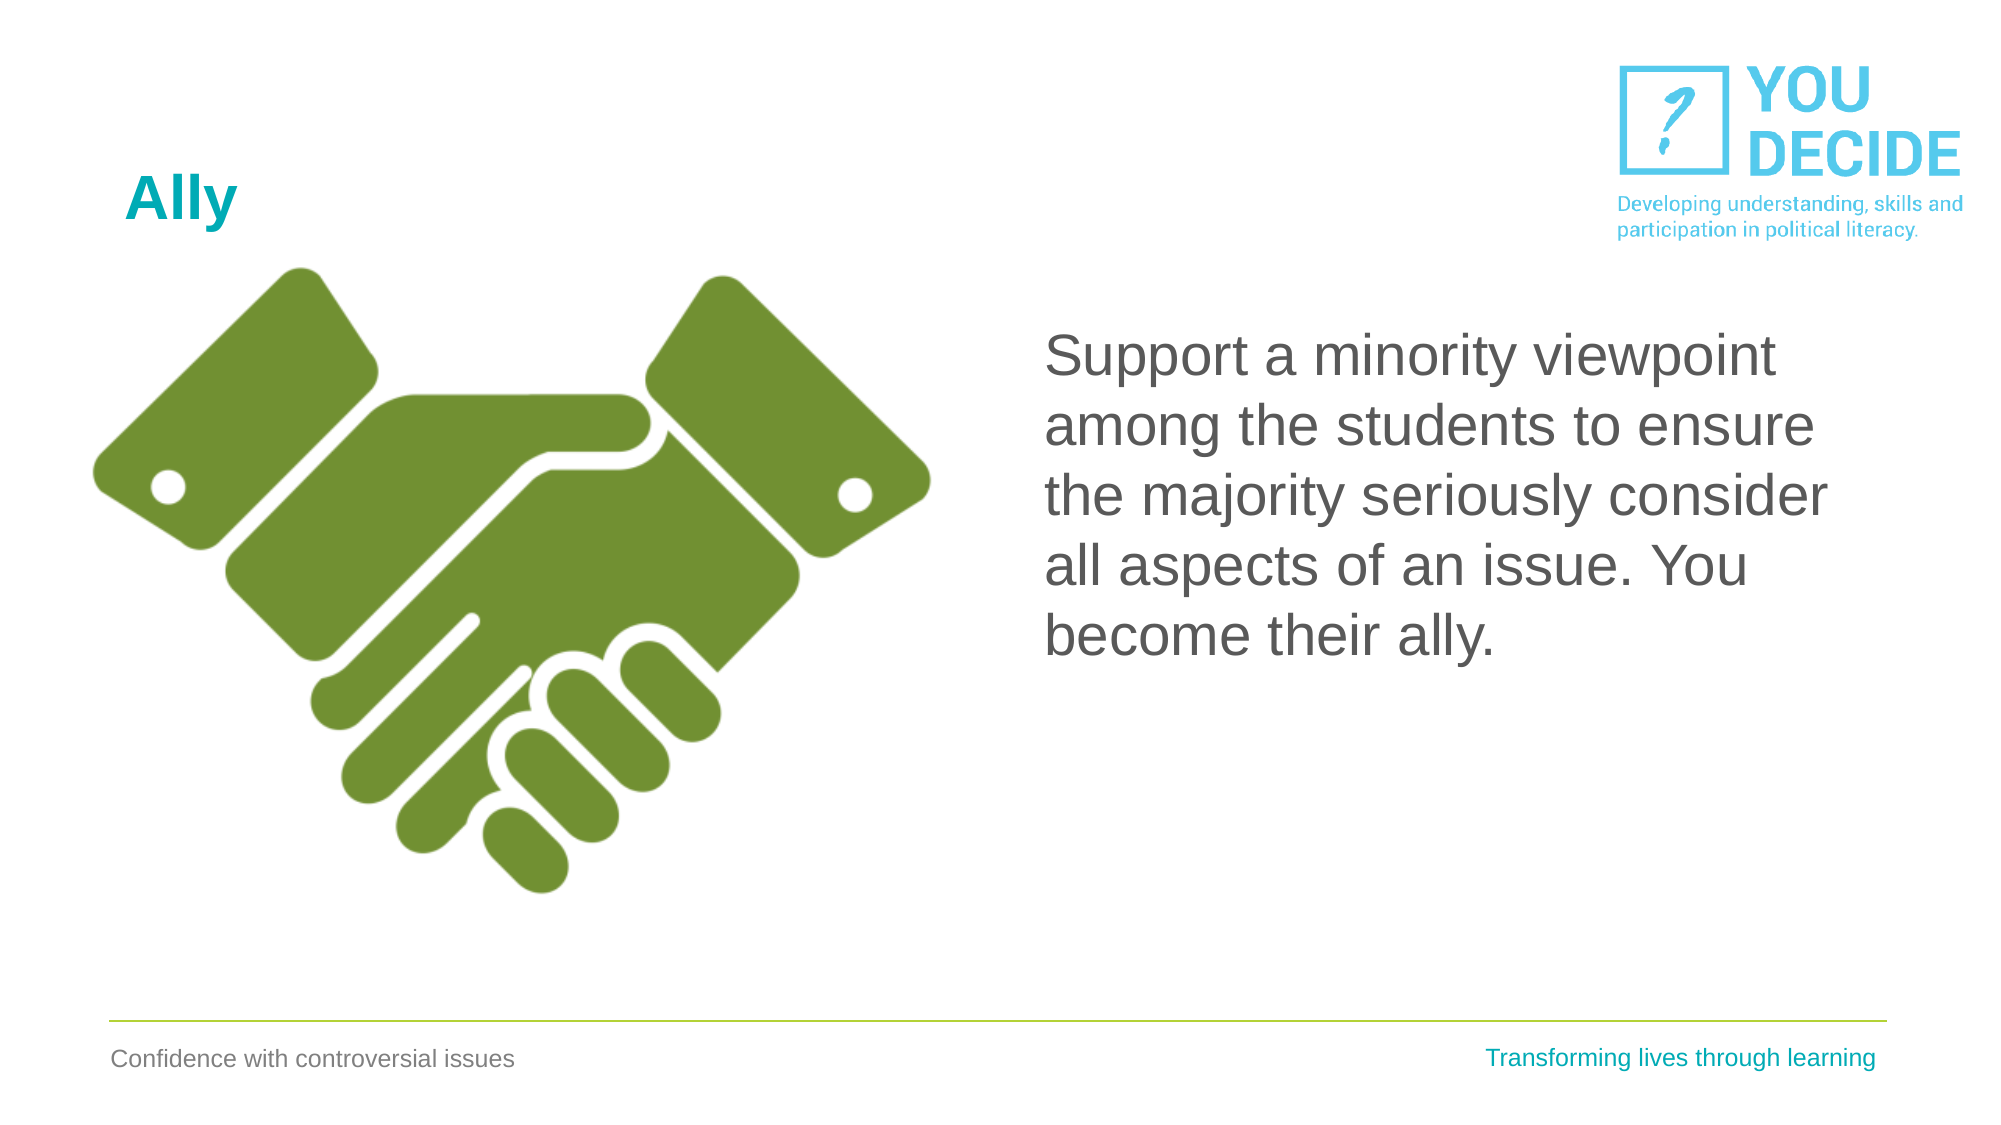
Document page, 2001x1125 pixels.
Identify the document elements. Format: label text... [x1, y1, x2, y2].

title Ally [109, 136, 1888, 253]
picture [1602, 49, 1976, 257]
picture [75, 152, 937, 1013]
list Support a minority viewpoint among the students to ensure the majority seriously consider all aspects of an issue. You become their ally. [1029, 309, 1913, 917]
